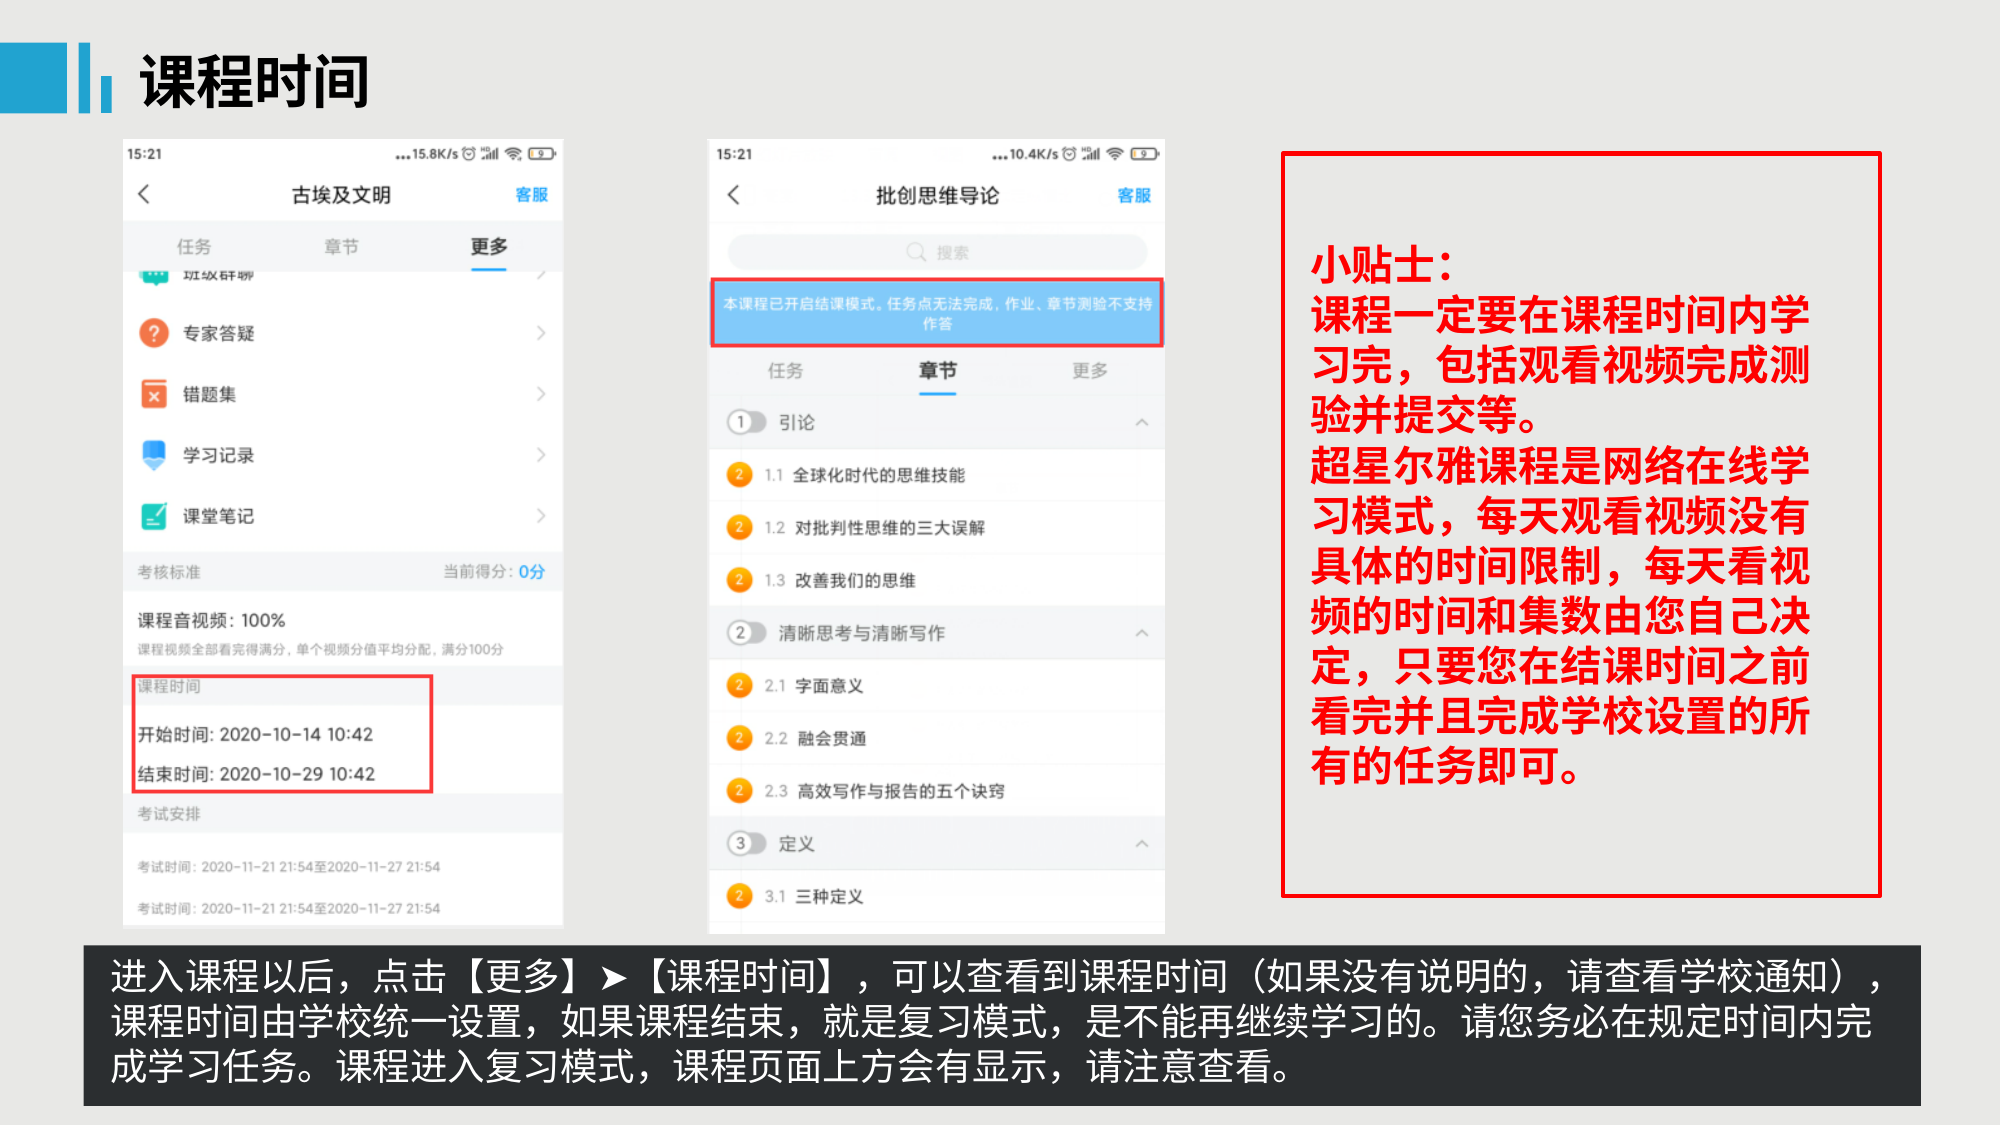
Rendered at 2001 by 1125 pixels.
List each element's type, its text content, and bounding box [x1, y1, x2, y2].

text_box 课程时间 [123, 38, 473, 124]
text_box [77, 41, 92, 116]
text_box [99, 74, 114, 115]
text_box [1281, 151, 1882, 898]
picture [706, 139, 1165, 934]
text_box 小贴士： 课程一定要在课程时间内学习完，包括观看视频完成测验并提交等。 超星尔雅课程是网络在线学习模式，每天观看视频没有具体的时间限制，每天看视频的时间和集数由您自己决定，只要您在结课时间之前看完并且完成学校设置的所有的任务即可。 [1295, 231, 1867, 797]
text_box [82, 943, 1923, 1108]
text_box [0, 41, 69, 116]
text_box 进入课程以后，点击【更多】➤【课程时间】，可以查看到课程时间（如果没有说明的，请查看学校通知），课程时间由学校统一设置，如果课程结束，就是复习模式，是不能再继续学习的。请您务必在规定时间内完成学习任务。课程进入复习模式，课程页面上方会有显示，请注意查看。 [95, 945, 1921, 1096]
picture [123, 139, 564, 929]
